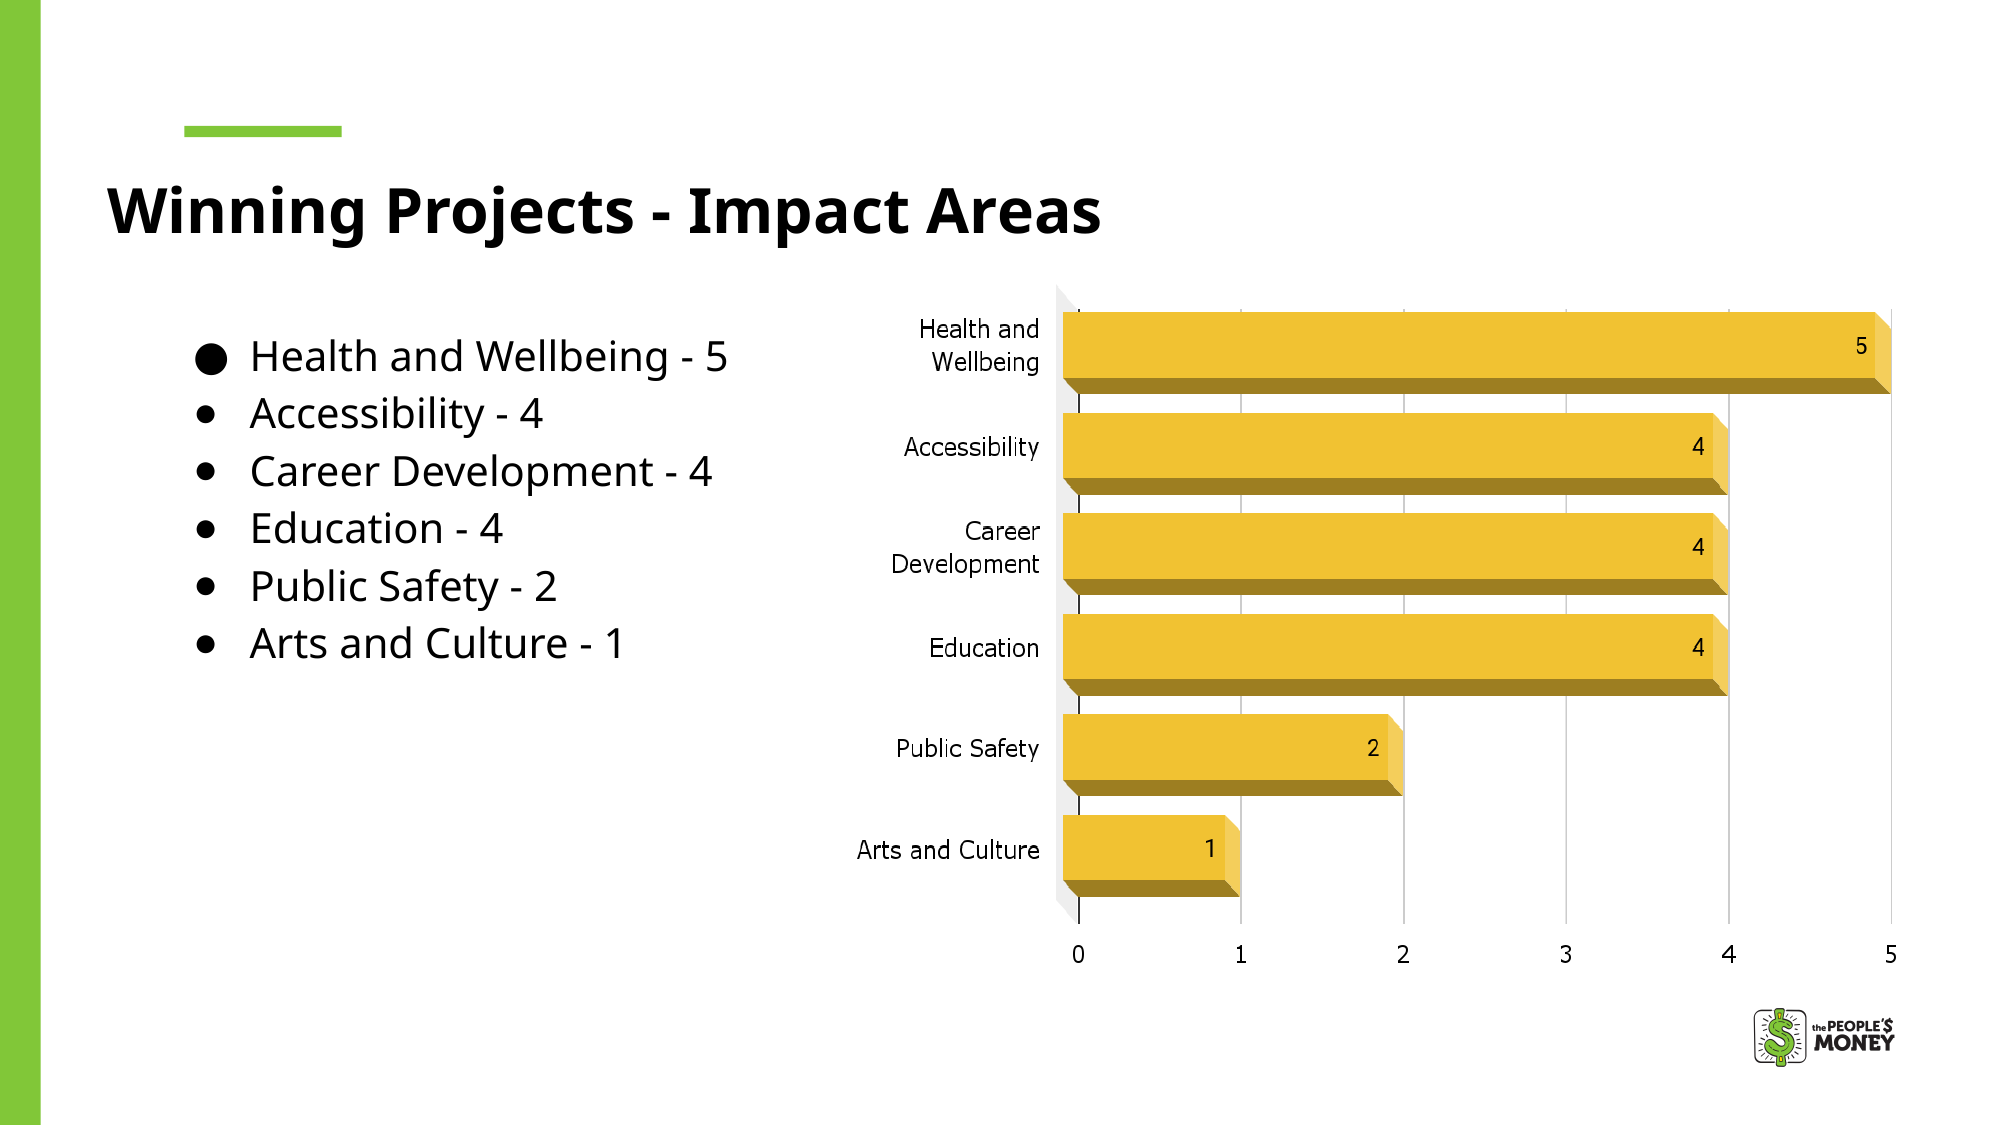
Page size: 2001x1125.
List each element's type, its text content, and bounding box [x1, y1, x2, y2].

list Health and Wellbeing - 5 Accessibility - 4 Career Development - 4 Education - 4 Public Safety - 2 Arts and Culture - 1 [159, 314, 787, 673]
picture [792, 247, 1926, 1069]
list Winning Projects - Impact Areas [92, 163, 1676, 284]
